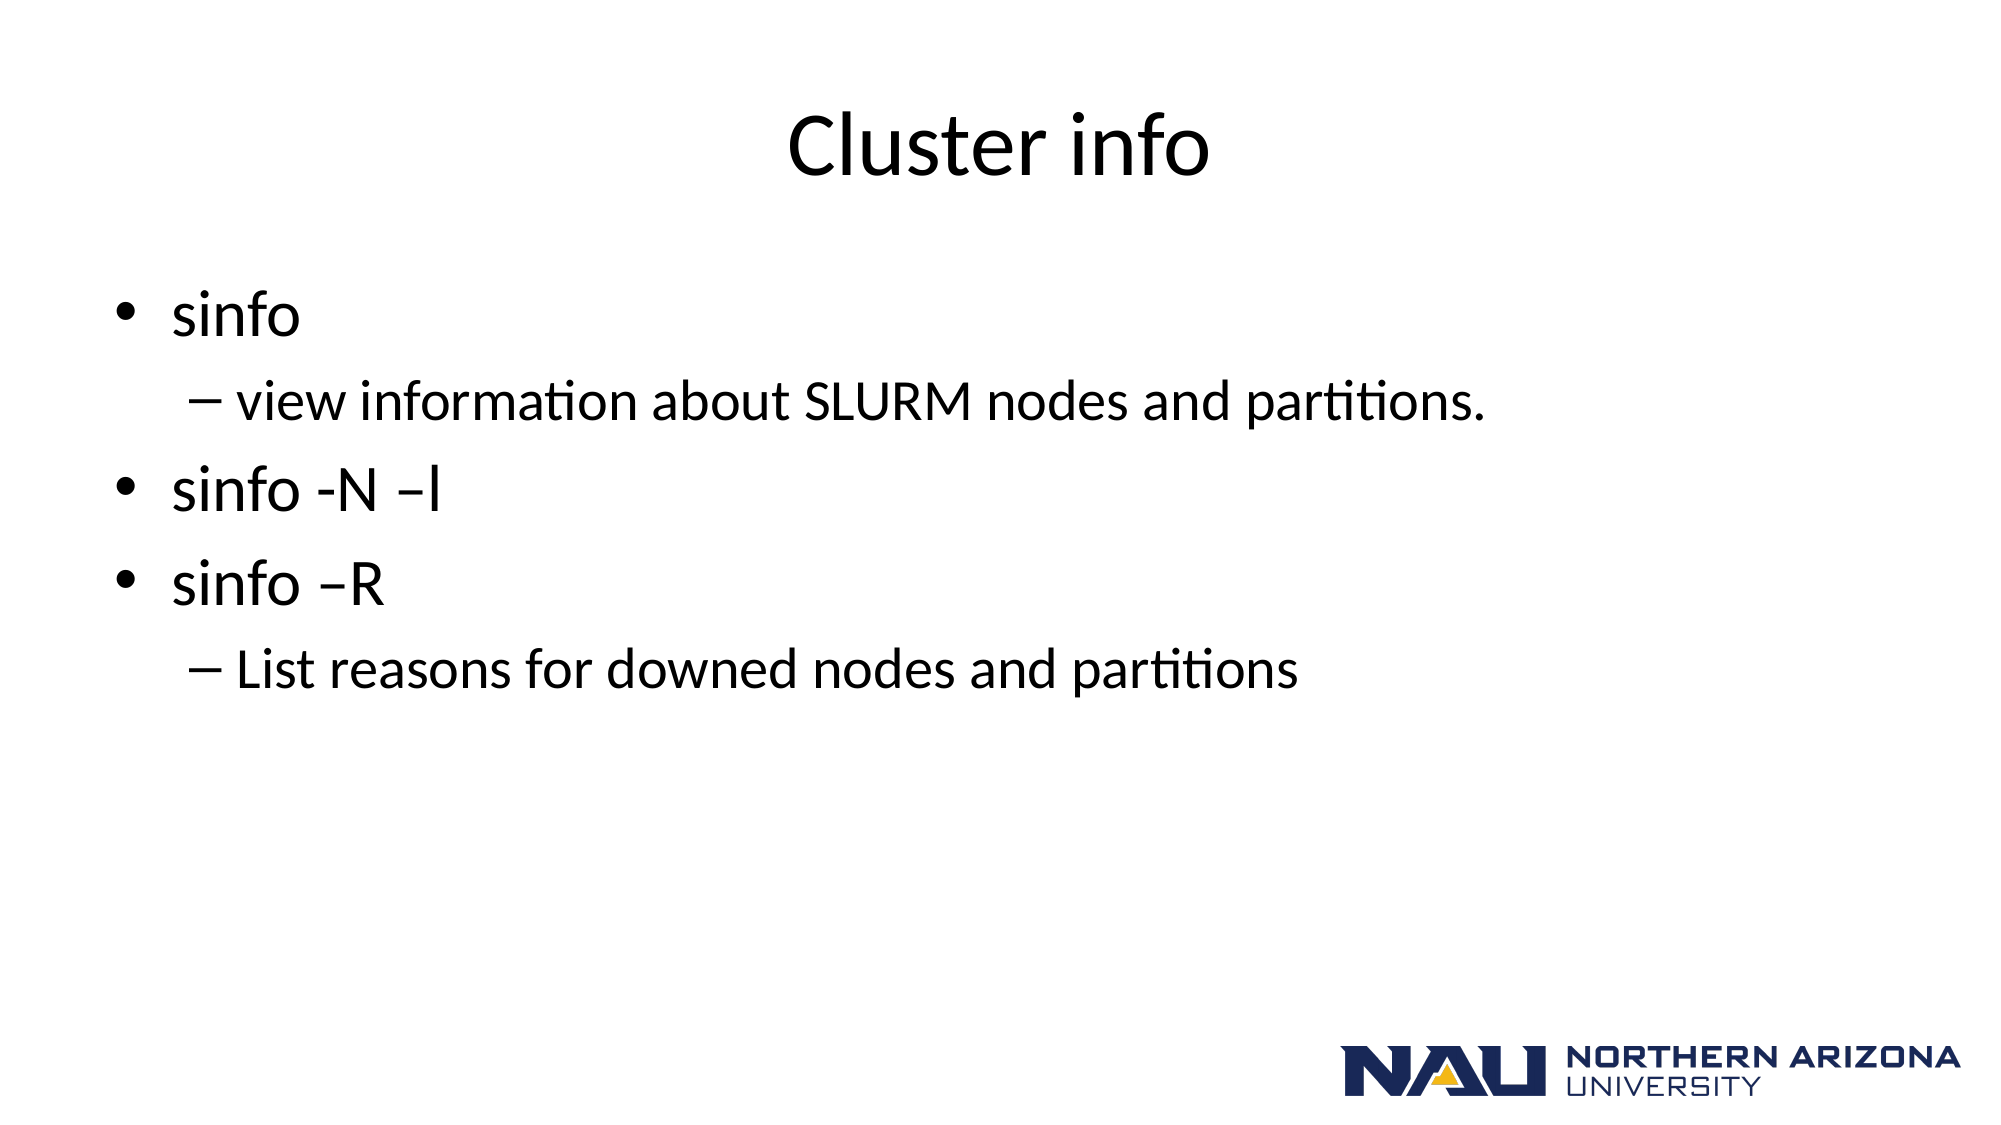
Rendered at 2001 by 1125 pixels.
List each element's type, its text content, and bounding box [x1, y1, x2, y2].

title Cluster info [99, 45, 1900, 233]
picture [1339, 1045, 1962, 1097]
list sinfo view information about SLURM nodes and partitions. sinfo -N –l sinfo –R List reasons for downed nodes and partitions [99, 262, 1900, 1005]
